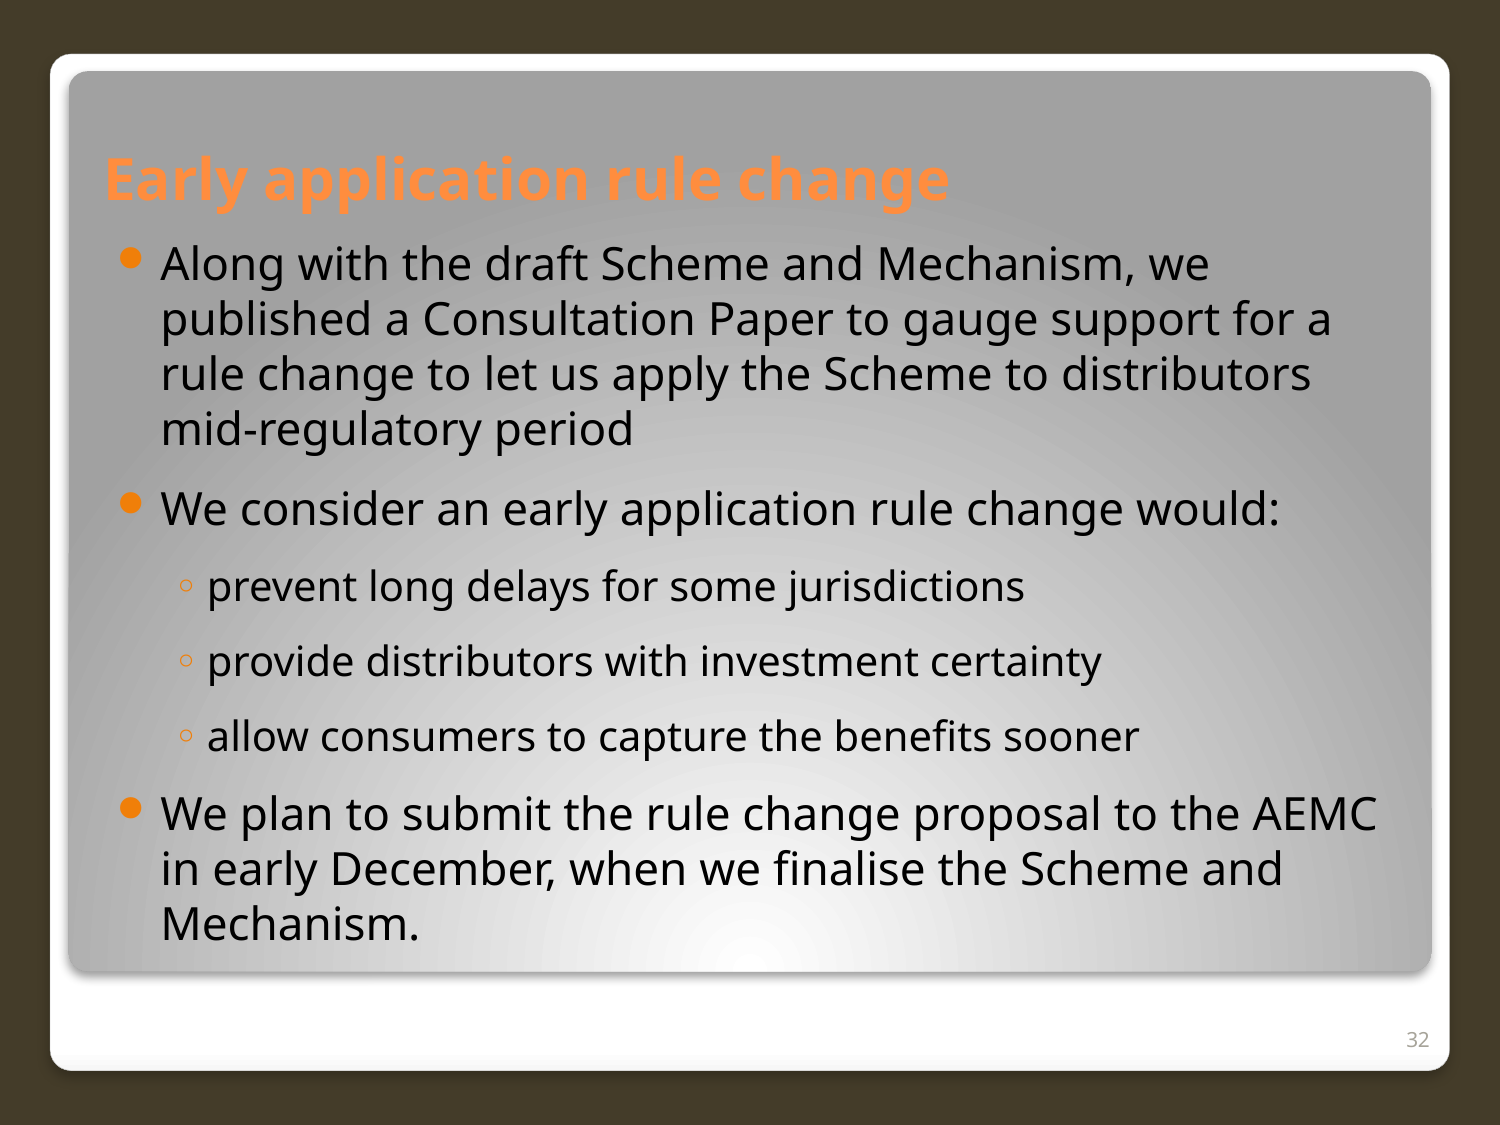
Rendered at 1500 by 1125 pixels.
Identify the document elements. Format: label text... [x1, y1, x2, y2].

text_box Early application rule change [88, 54, 1436, 220]
list Along with the draft Scheme and Mechanism, we published a Consultation Paper to gauge support for a rule change to let us apply the Scheme to distributors mid-regulatory period We consider an early application rule change would: prevent long delays for some jurisdictions provide distributors with investment certainty allow consumers to capture the benefits sooner We plan to submit the rule change proposal to the AEMC in early December, when we finalise the Scheme and Mechanism. [86, 219, 1430, 941]
slide_number 32 [1369, 1002, 1445, 1063]
